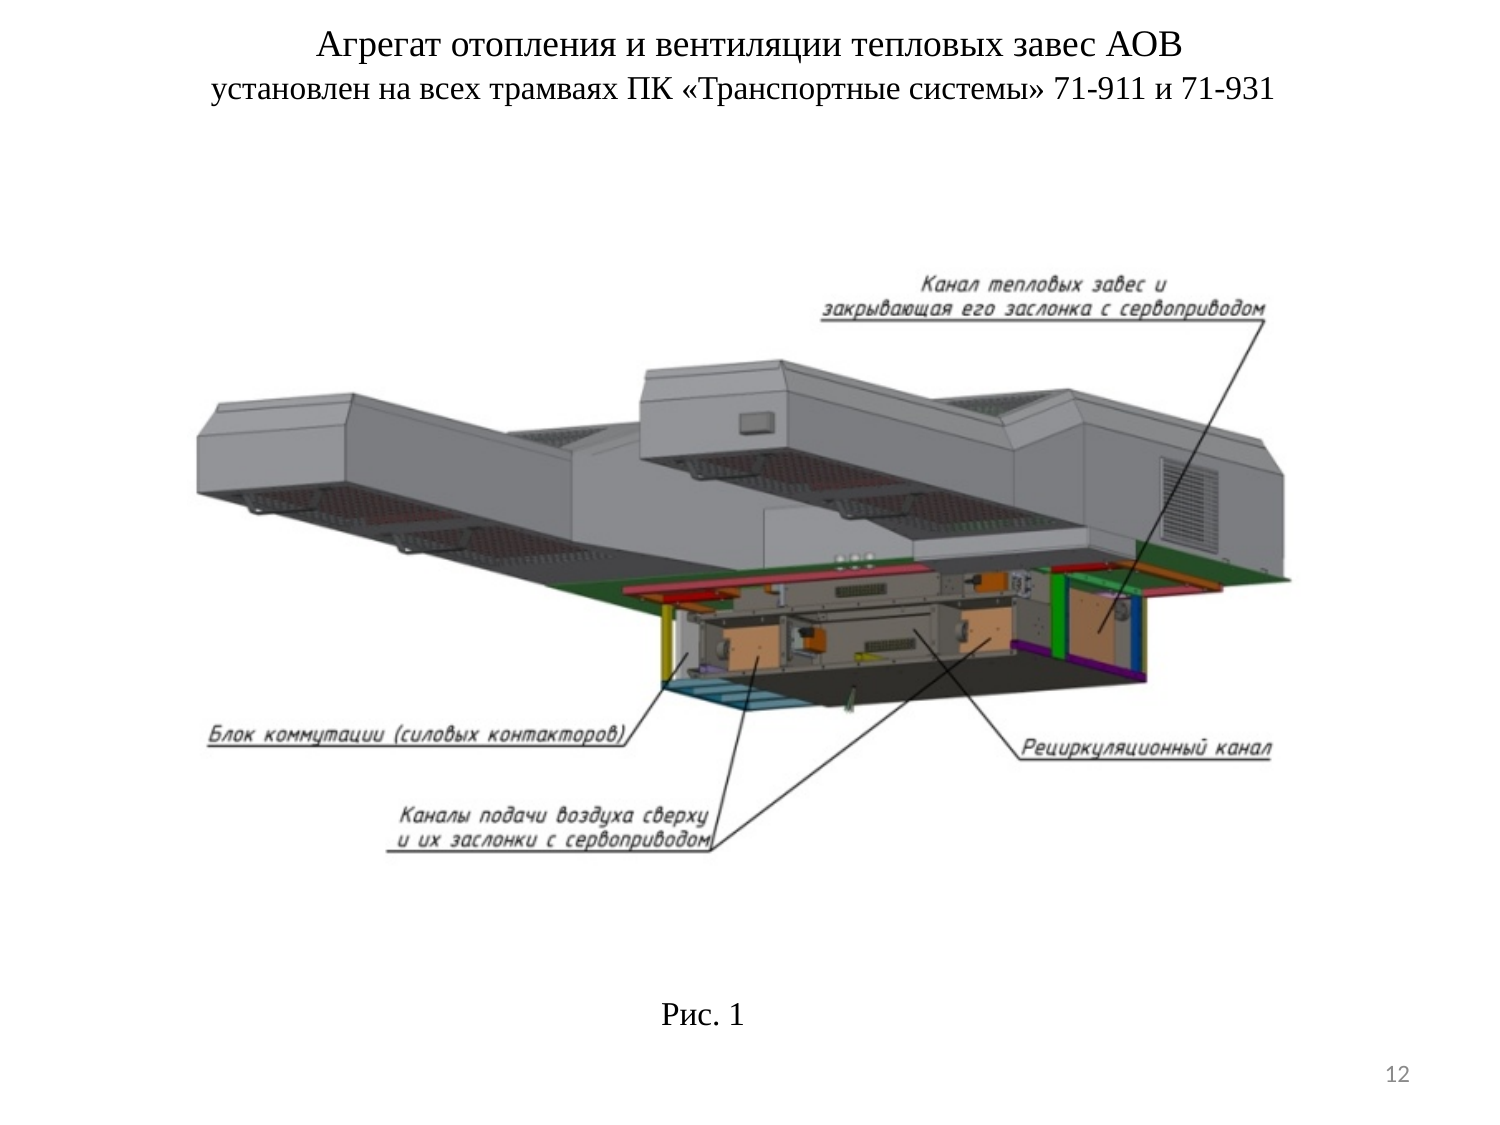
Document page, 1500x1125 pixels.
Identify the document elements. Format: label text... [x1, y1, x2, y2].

slide_number 12 [1074, 1042, 1425, 1103]
text_box Рис. 1 [386, 984, 1020, 1039]
text_box Агрегат отопления и вентиляции тепловых завес АОВ [81, 11, 1418, 72]
text_box установлен на всех трамваях ПК «Транспортные системы» 71-911 и 71-931 [81, 58, 1407, 114]
picture [187, 175, 1315, 973]
